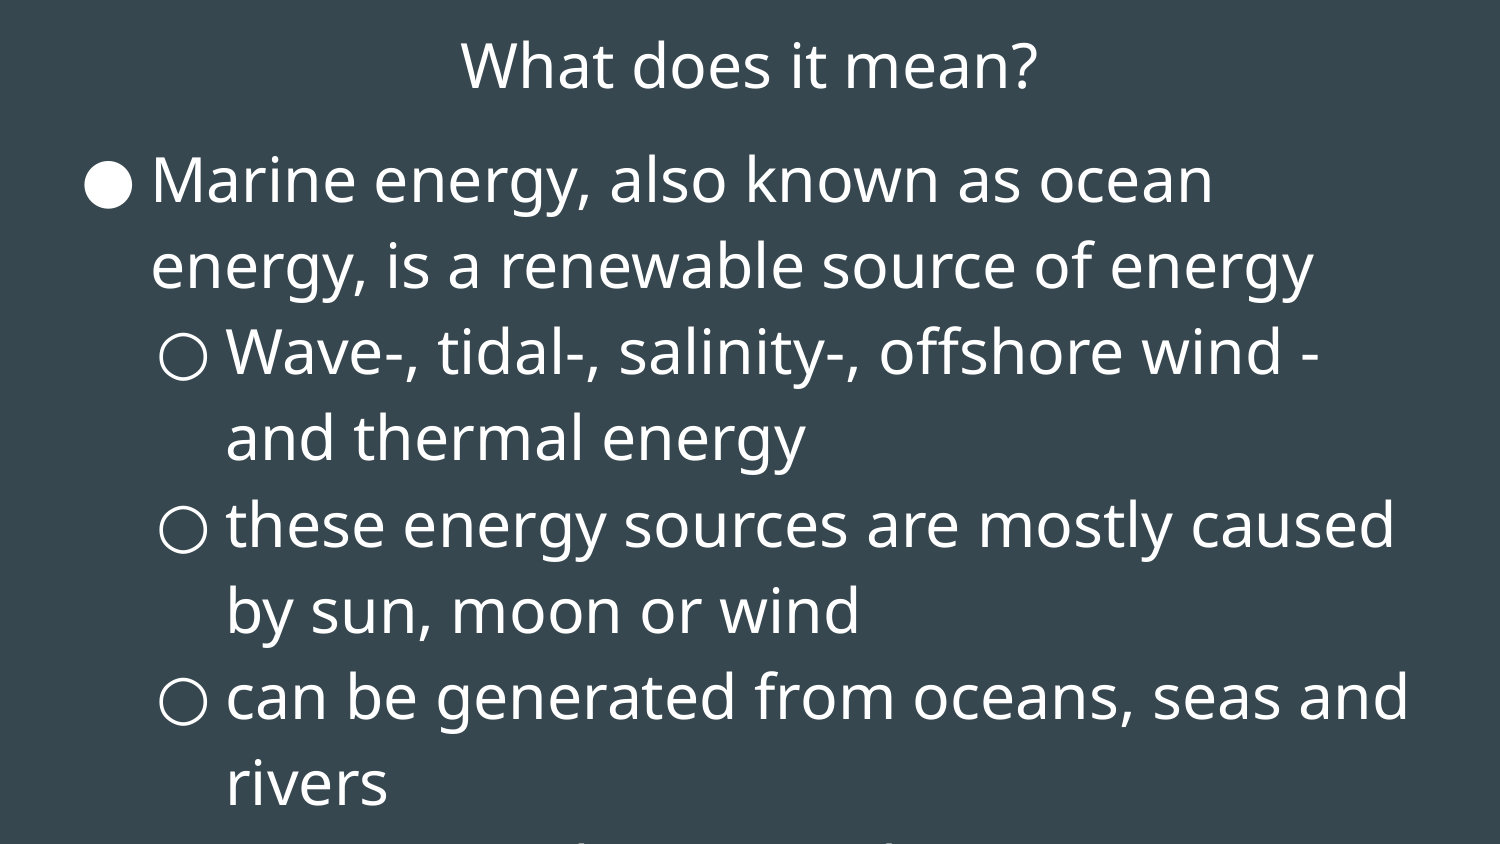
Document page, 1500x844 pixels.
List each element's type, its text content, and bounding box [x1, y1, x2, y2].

list Marine energy, also known as ocean energy, is a renewable source of energy Wave-, tidal-, salinity-, offshore wind - and thermal energy these energy sources are mostly caused by sun, moon or wind can be generated from oceans, seas and rivers Target is to reduce greenhouse gas [60, 113, 1458, 819]
title What does it mean? [51, 10, 1449, 105]
